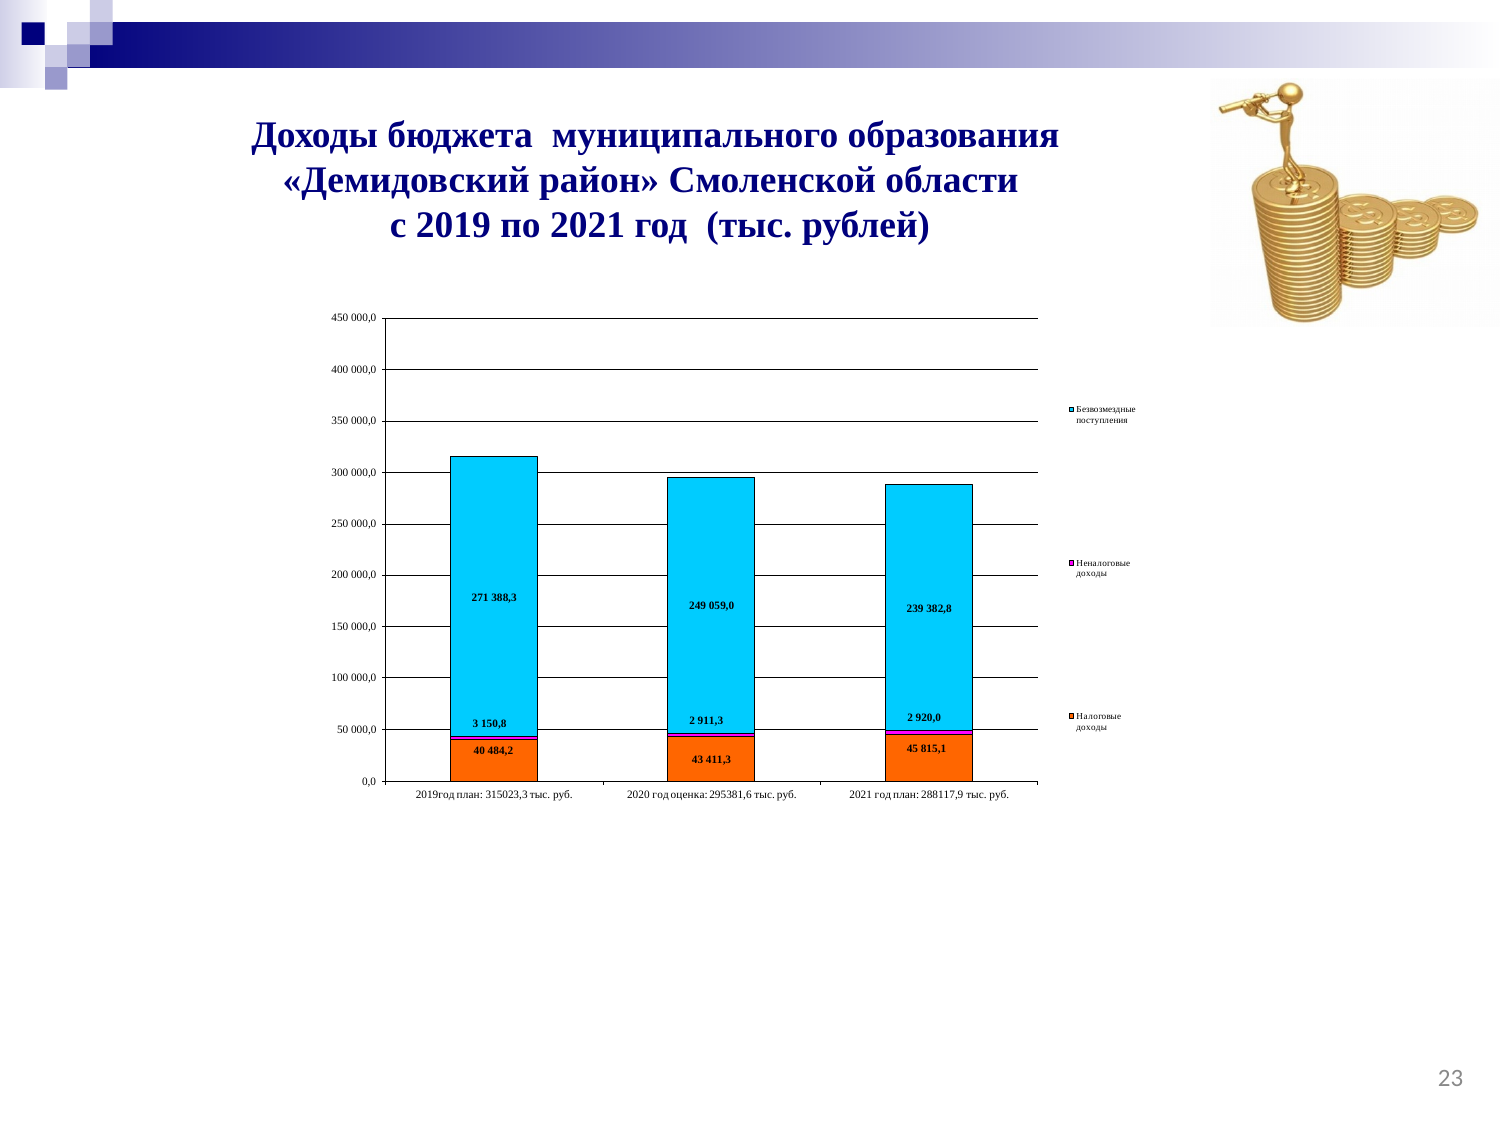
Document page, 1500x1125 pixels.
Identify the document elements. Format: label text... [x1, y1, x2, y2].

picture [1210, 77, 1500, 327]
text_box 23 [1128, 1046, 1479, 1107]
text_box Доходы бюджета муниципального образования «Демидовский район» Смоленской области с 2019 по 2021 год (тыс. рублей) [147, 102, 1164, 253]
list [287, 298, 1147, 823]
